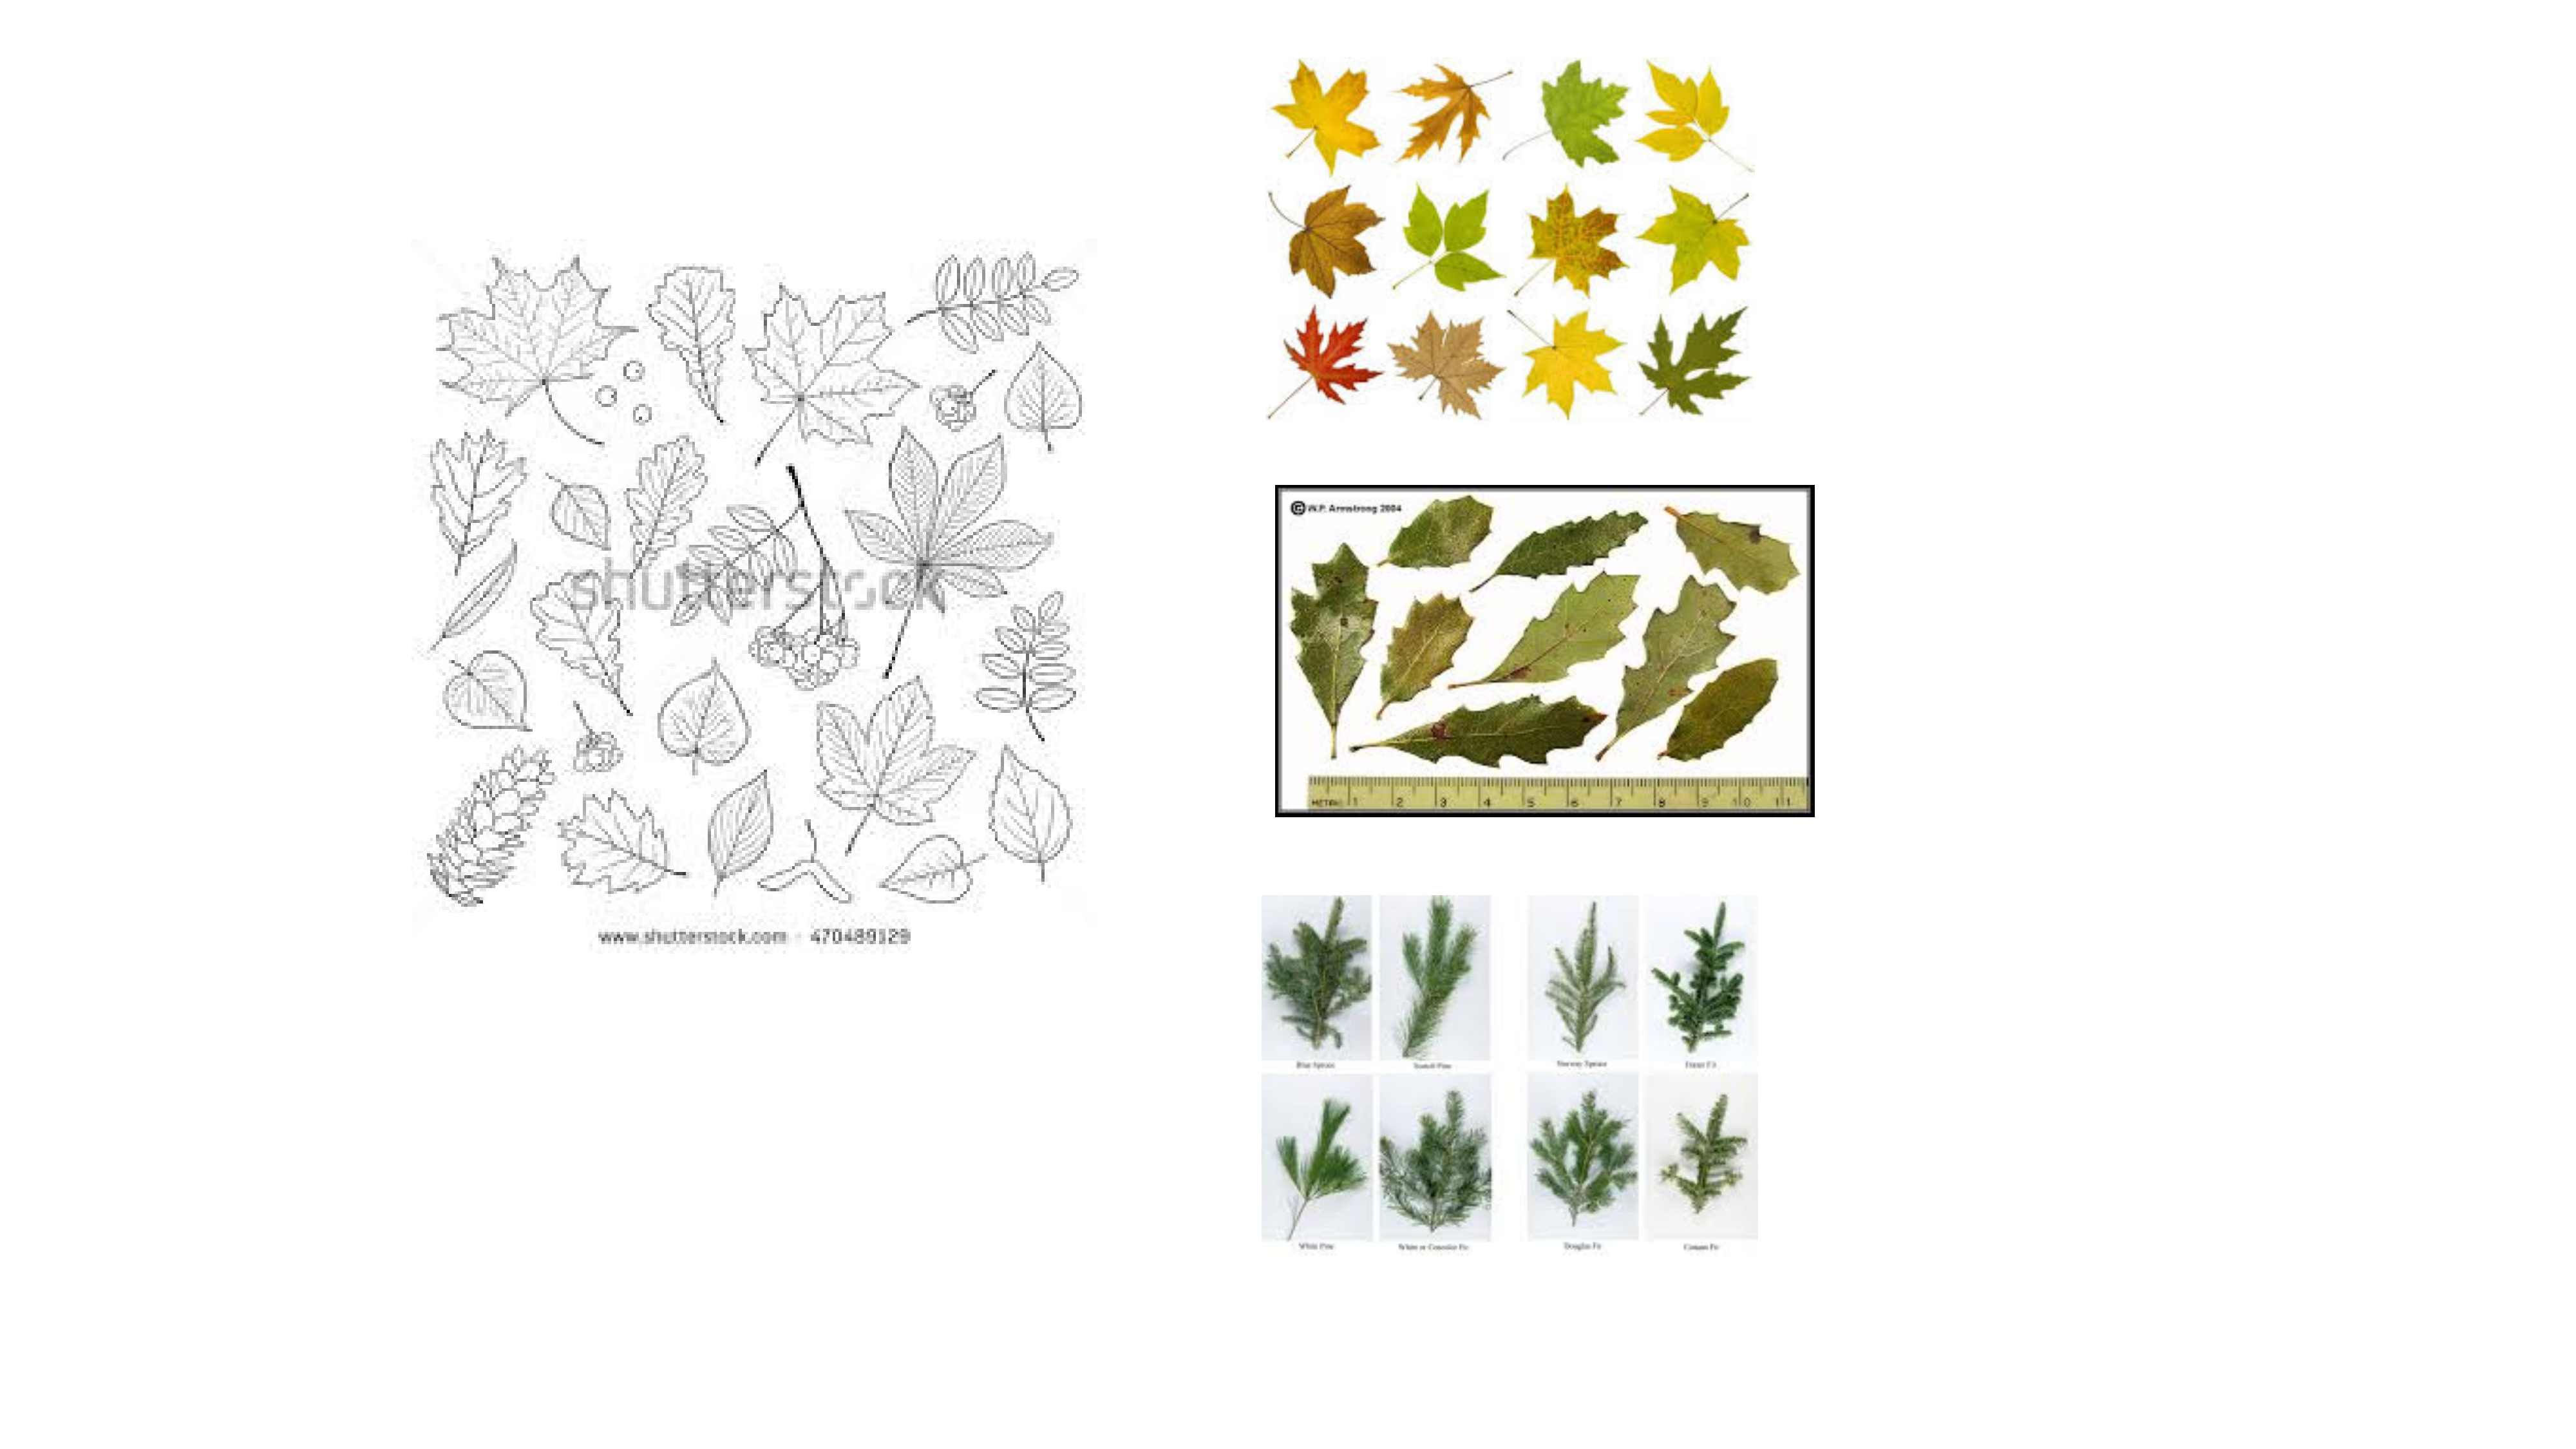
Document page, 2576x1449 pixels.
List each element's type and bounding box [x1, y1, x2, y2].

picture [411, 239, 1098, 954]
text_box [1262, 57, 1815, 1256]
